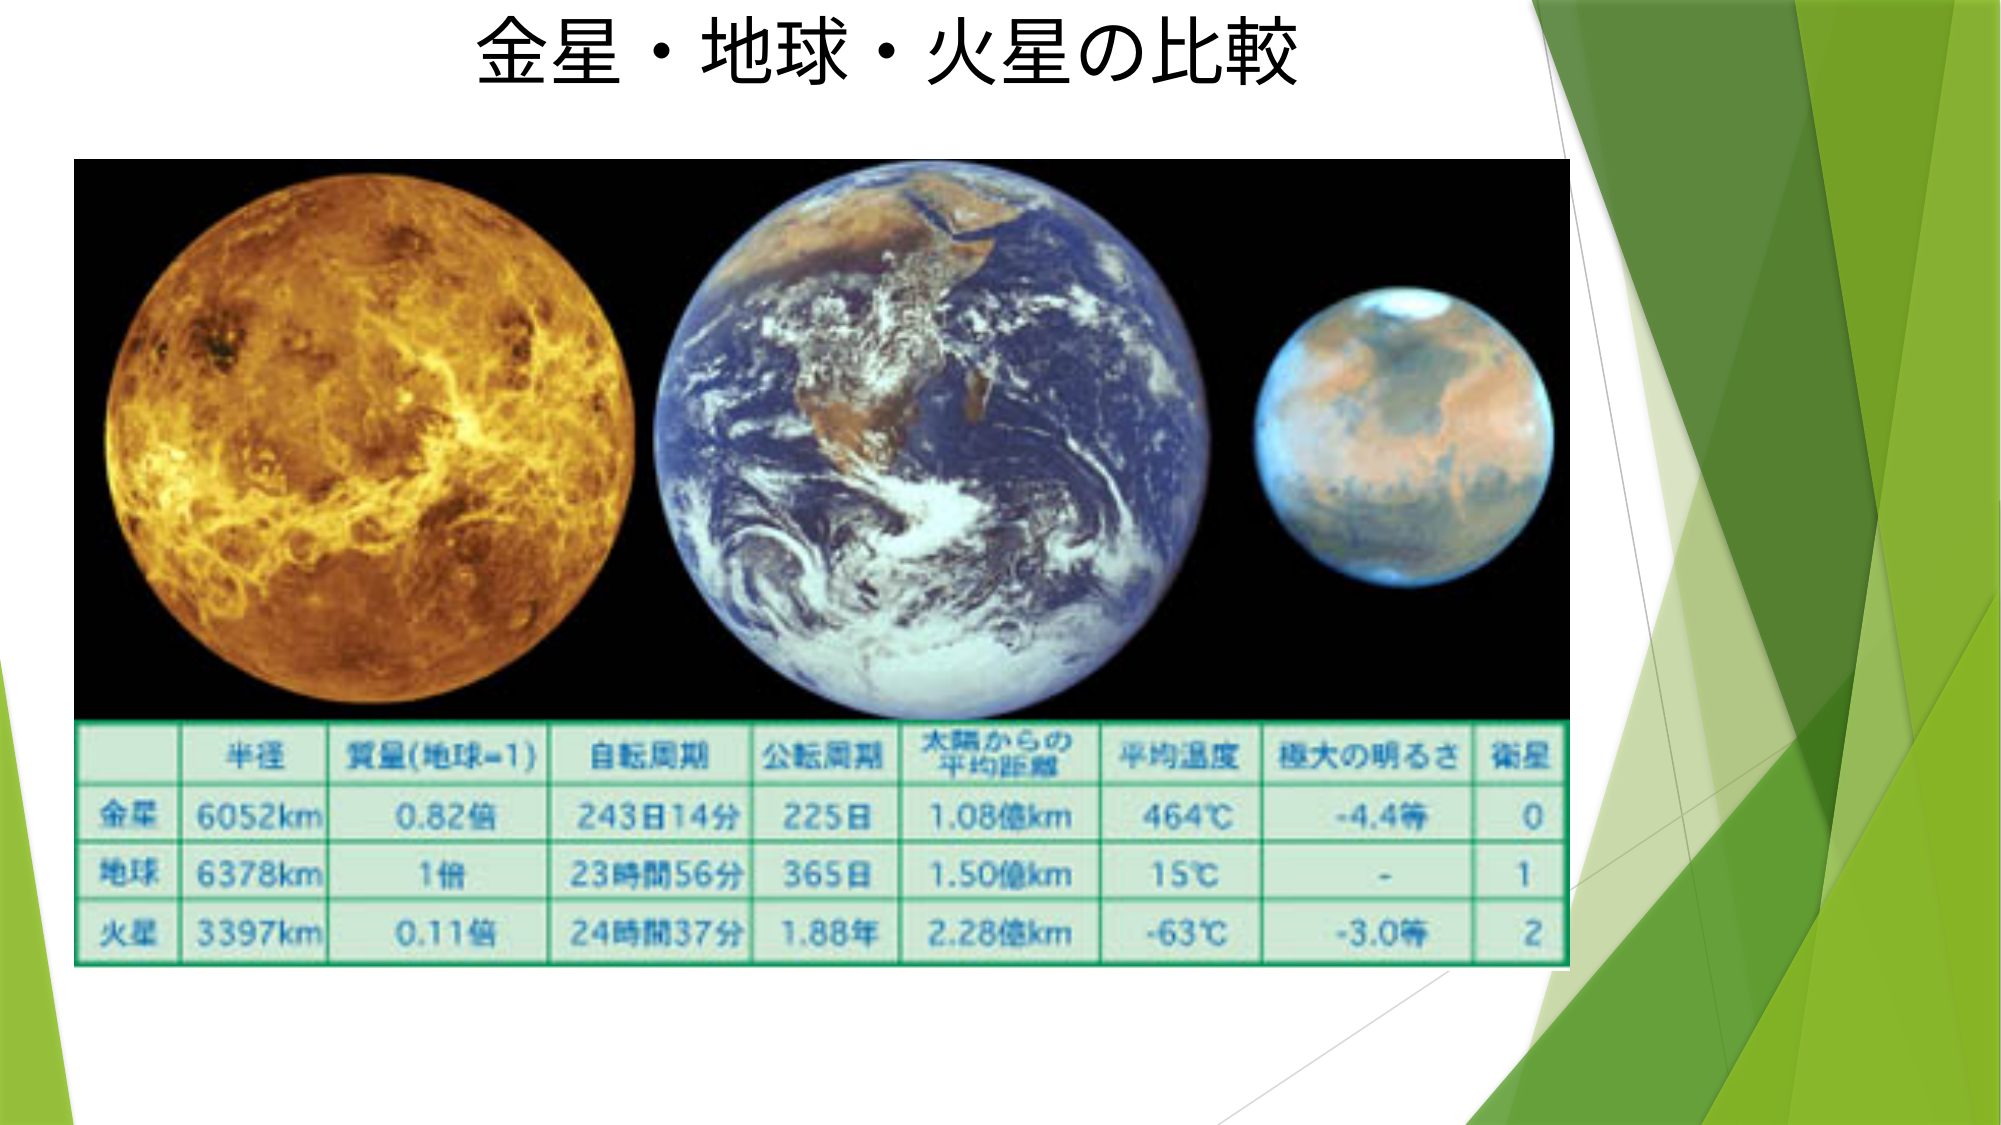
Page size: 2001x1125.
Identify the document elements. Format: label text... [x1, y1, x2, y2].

picture [73, 158, 1571, 972]
title 金星・地球・火星の比較 [181, 0, 1592, 214]
